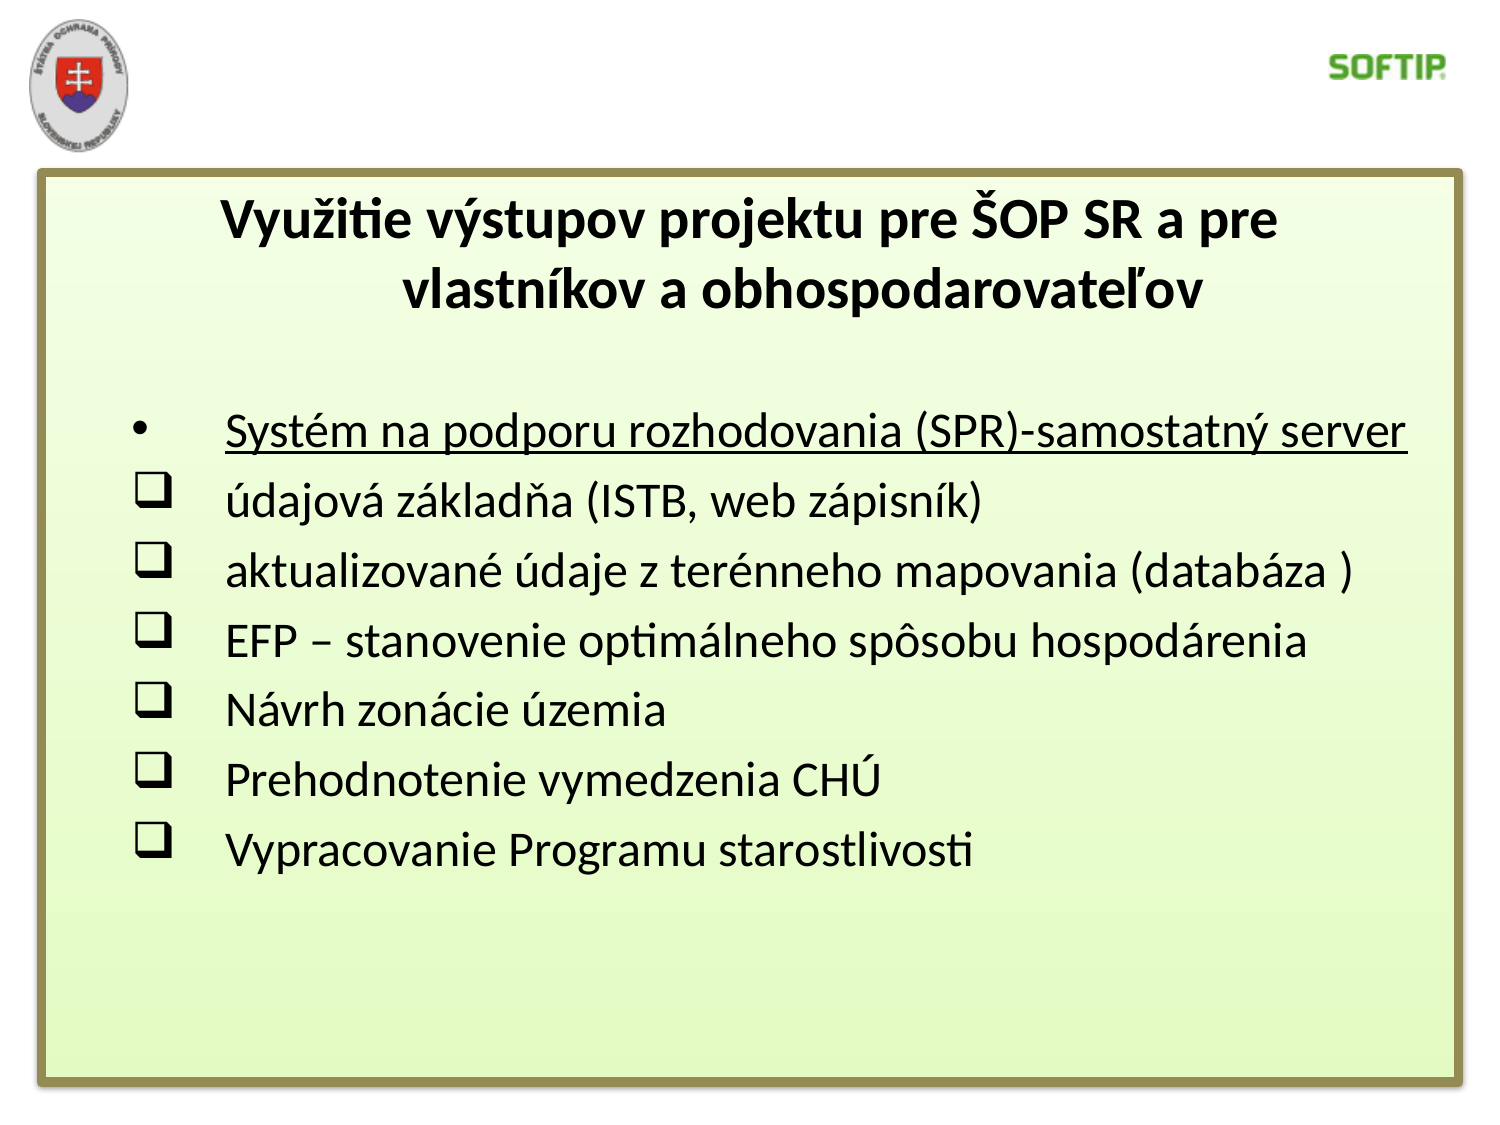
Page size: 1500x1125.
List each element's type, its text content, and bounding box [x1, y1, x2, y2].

list Využitie výstupov projektu pre ŠOP SR a pre vlastníkov a obhospodarovateľov Systém na podporu rozhodovania (SPR)-samostatný server údajová základňa (ISTB, web zápisník) aktualizované údaje z terénneho mapovania (databáza ) EFP – stanovenie optimálneho spôsobu hospodárenia Návrh zonácie územia Prehodnotenie vymedzenia CHÚ Vypracovanie Programu starostlivosti [41, 172, 1459, 1083]
picture [1328, 54, 1446, 80]
slide_number 5 [1074, 1042, 1425, 1103]
picture [29, 18, 130, 154]
